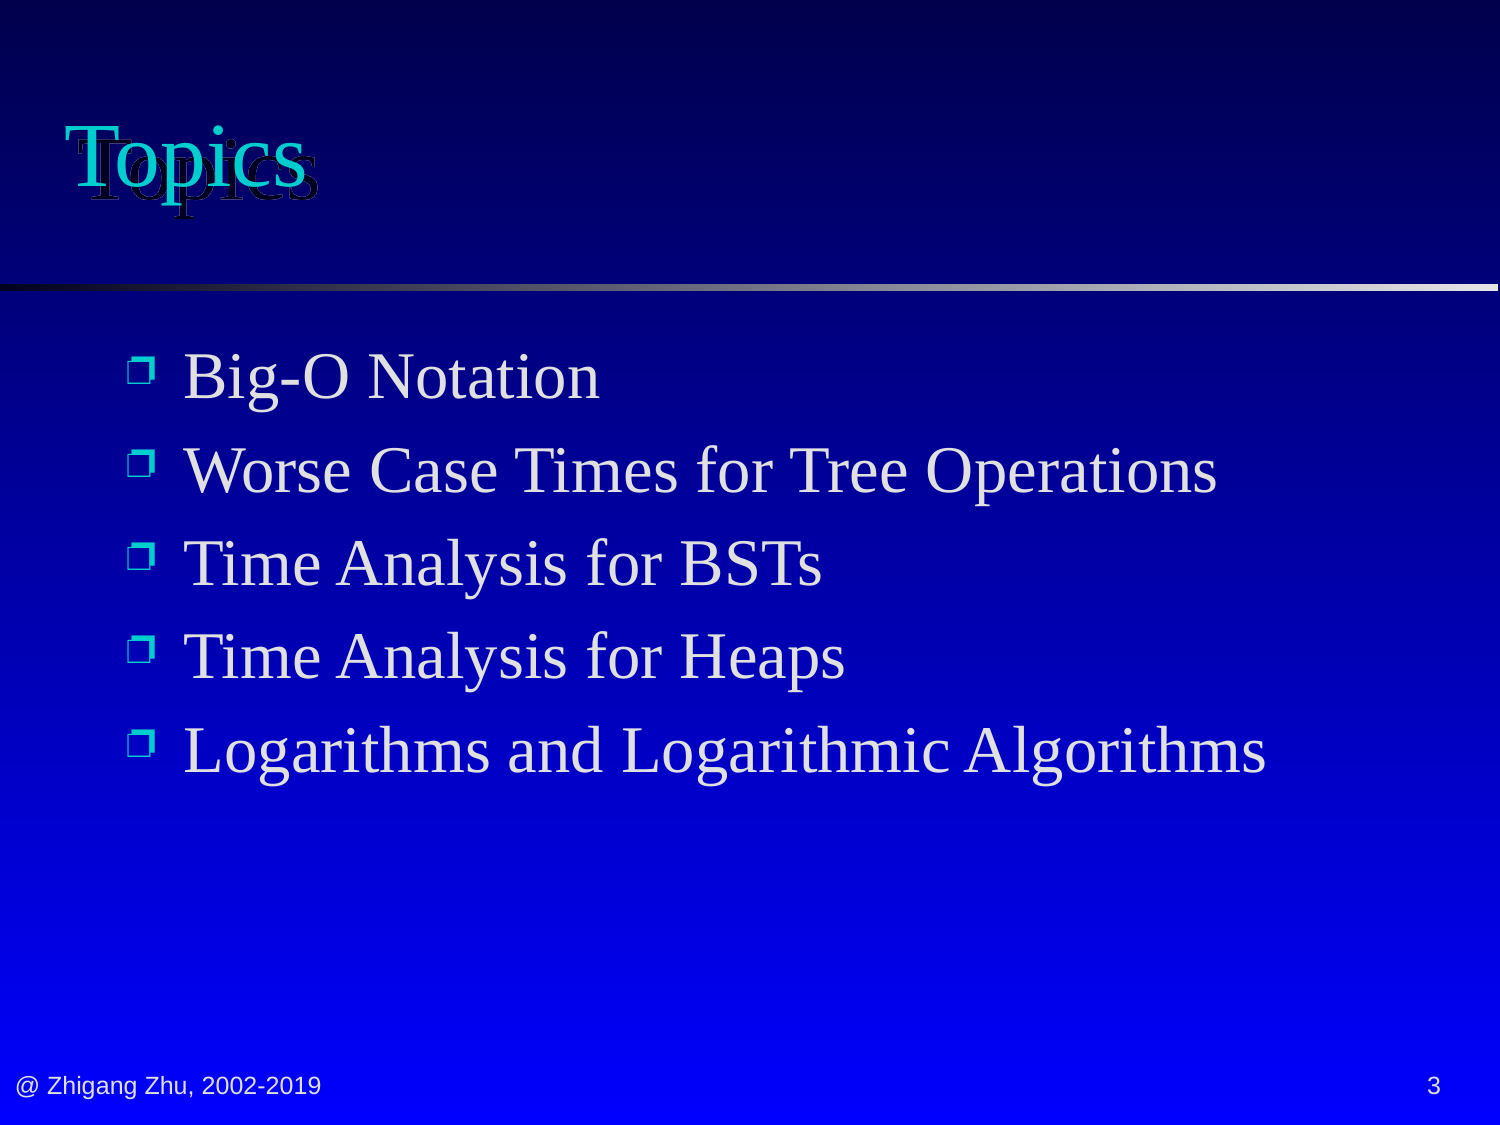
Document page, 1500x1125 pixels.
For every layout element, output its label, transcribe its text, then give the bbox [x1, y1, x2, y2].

title Topics [49, 55, 1326, 245]
list Big-O Notation Worse Case Times for Tree Operations Time Analysis for BSTs Time Analysis for Heaps Logarithms and Logarithmic Algorithms [111, 324, 1388, 1001]
